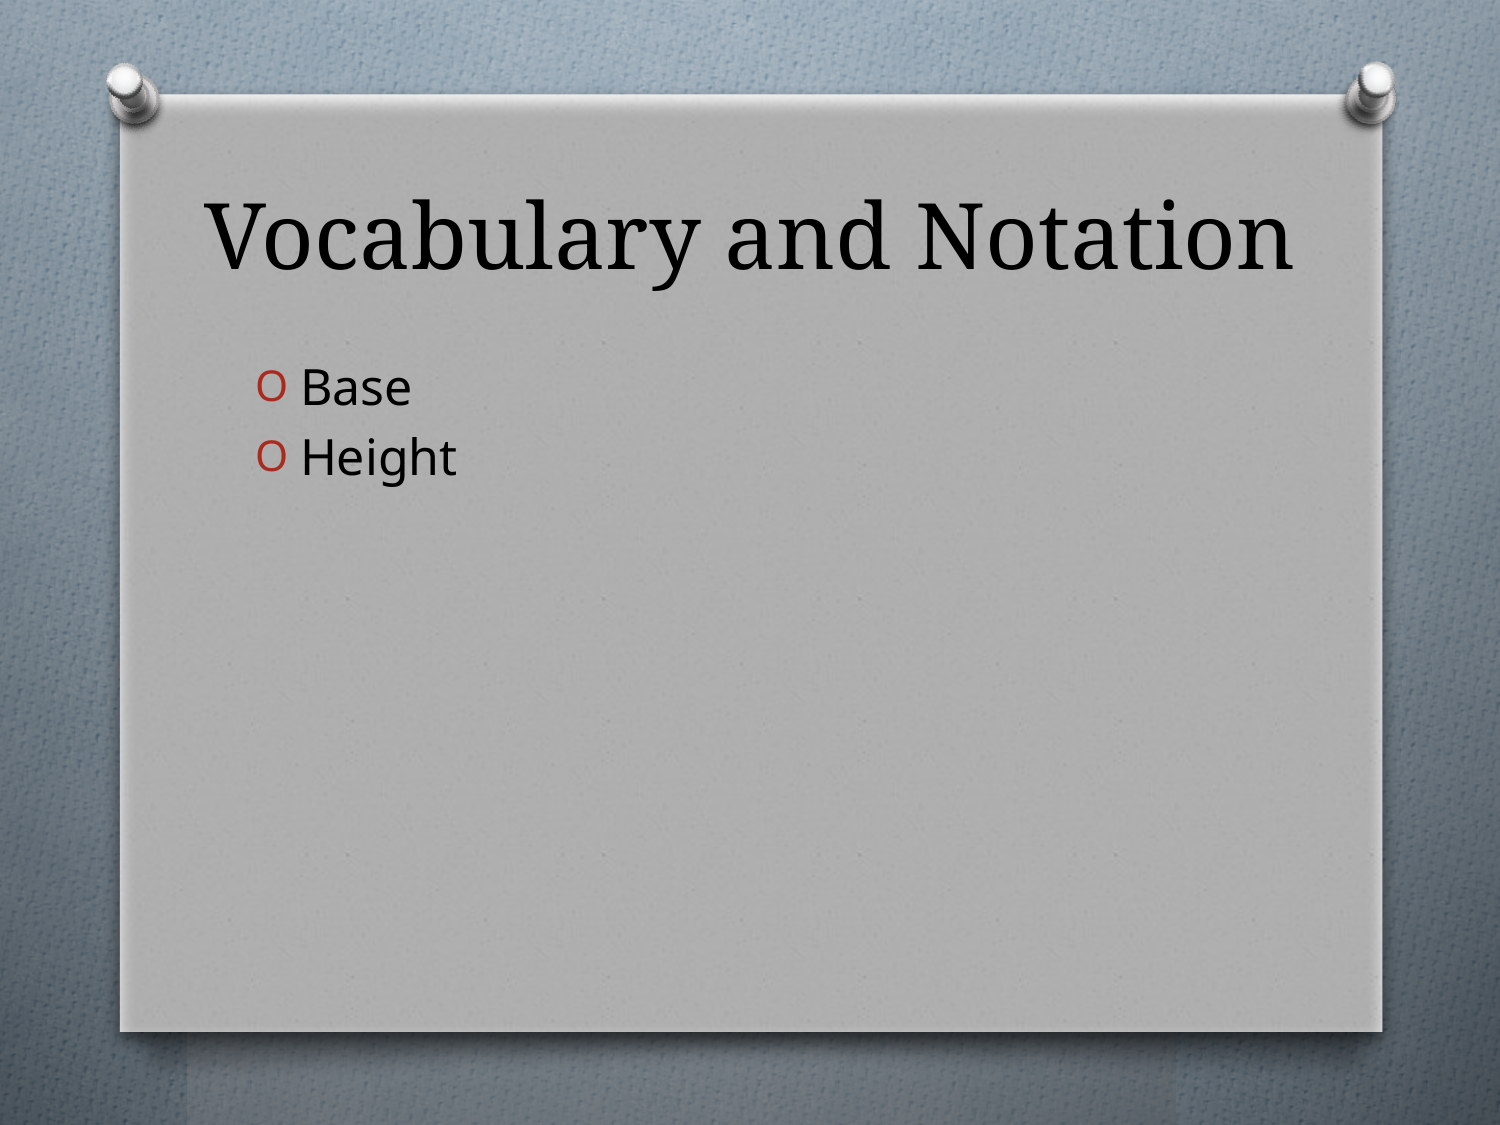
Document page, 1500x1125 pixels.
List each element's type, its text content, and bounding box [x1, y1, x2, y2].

list Base Height [240, 347, 1257, 939]
picture [1317, 35, 1439, 156]
picture [75, 29, 198, 153]
title Vocabulary and Notation [179, 134, 1323, 332]
